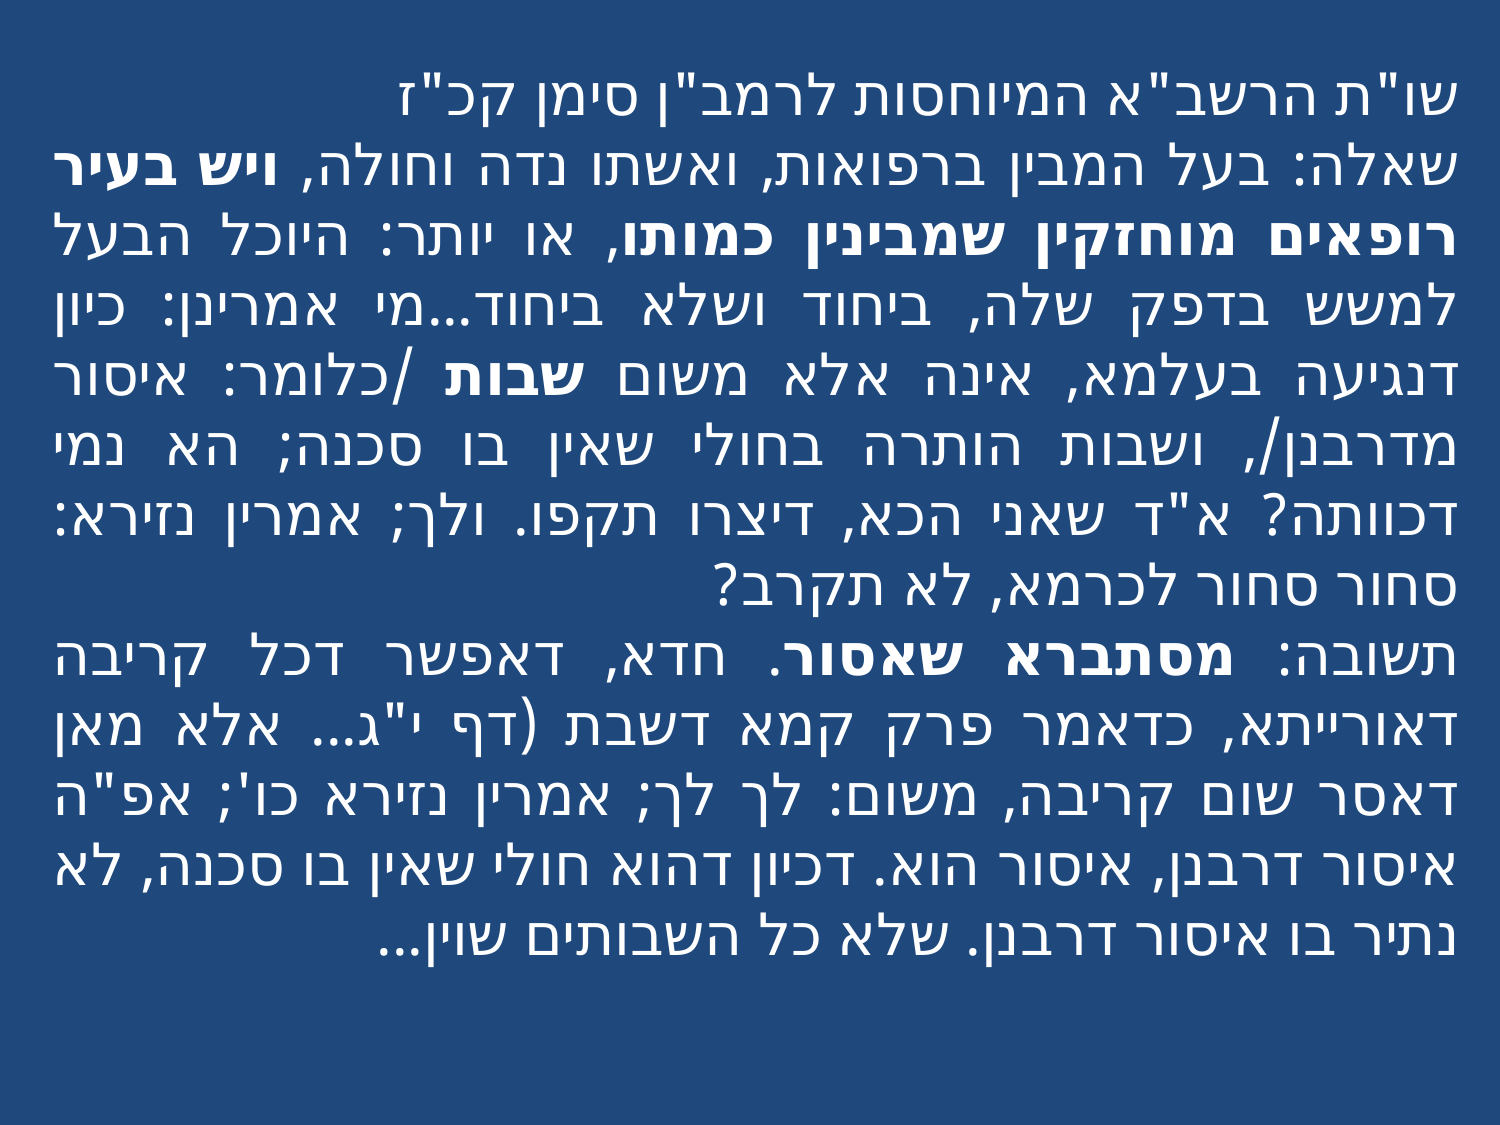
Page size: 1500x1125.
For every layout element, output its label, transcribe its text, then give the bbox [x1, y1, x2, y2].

text_box שו"ת הרשב"א המיוחסות לרמב"ן סימן קכ"ז שאלה: בעל המבין ברפואות, ואשתו נדה וחולה, ויש בעיר רופאים מוחזקין שמבינין כמותו, או יותר: היוכל הבעל למשש בדפק שלה, ביחוד ושלא ביחוד...מי אמרינן: כיון דנגיעה בעלמא, אינה אלא משום שבות /כלומר: איסור מדרבנן/, ושבות הותרה בחולי שאין בו סכנה; הא נמי דכוותה? א"ד שאני הכא, דיצרו תקפו. ולך; אמרין נזירא: סחור סחור לכרמא, לא תקרב? תשובה: מסתברא שאסור. חדא, דאפשר דכל קריבה דאורייתא, כדאמר פרק קמא דשבת (דף י"ג... אלא מאן דאסר שום קריבה, משום: לך לך; אמרין נזירא כו'; אפ"ה איסור דרבנן, איסור הוא. דכיון דהוא חולי שאין בו סכנה, לא נתיר בו איסור דרבנן. שלא כל השבותים שוין... [37, 50, 1475, 975]
